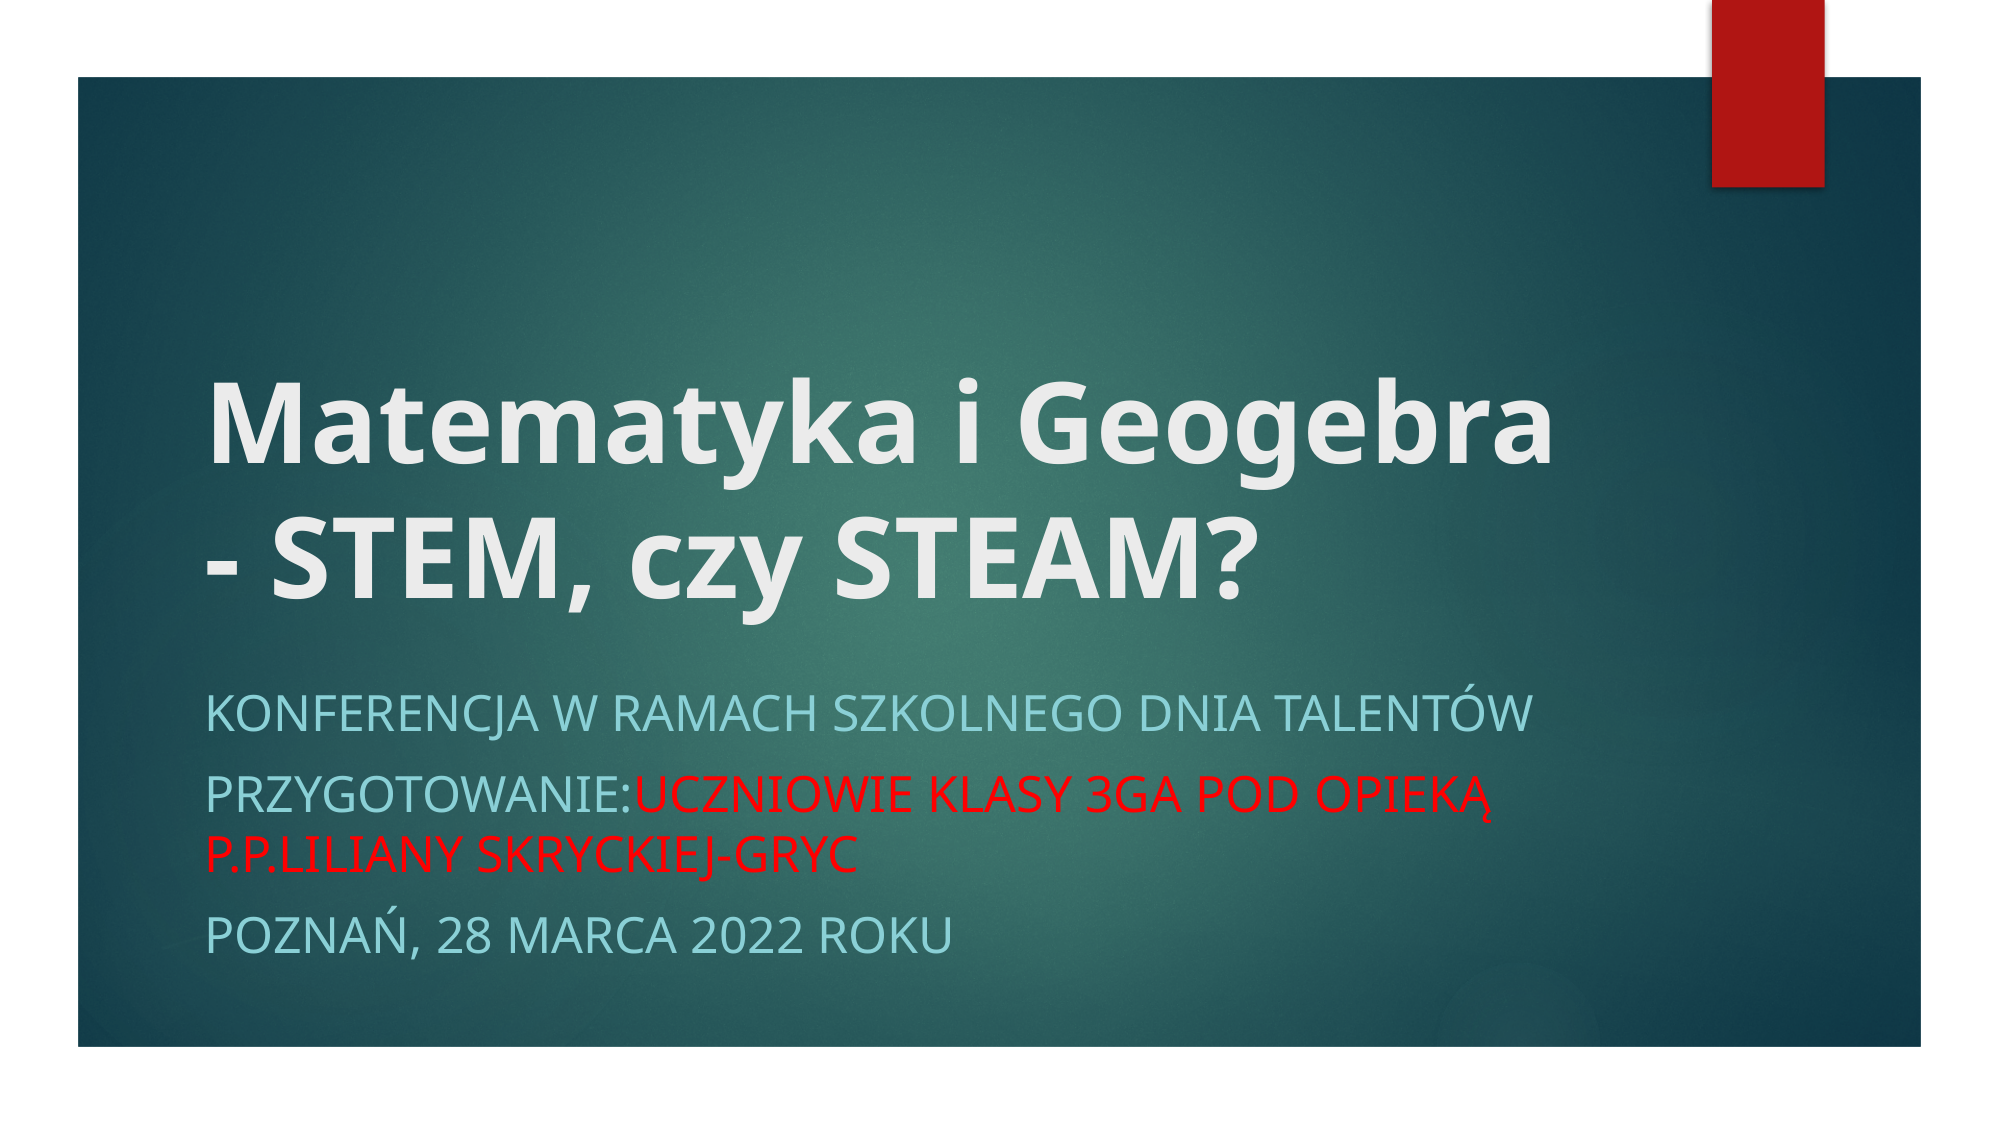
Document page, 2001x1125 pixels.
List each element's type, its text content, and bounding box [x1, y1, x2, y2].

subtitle Konferencja w ramach szkolnego dnia talentów Przygotowanie:uczniowie klasy 3Ga pod opieką p.p.Liliany skryckiej-gryc Poznań, 28 marca 2022 roku [189, 673, 1638, 981]
title Matematyka i Geogebra - STEM, czy STEAM? [189, 344, 1638, 629]
